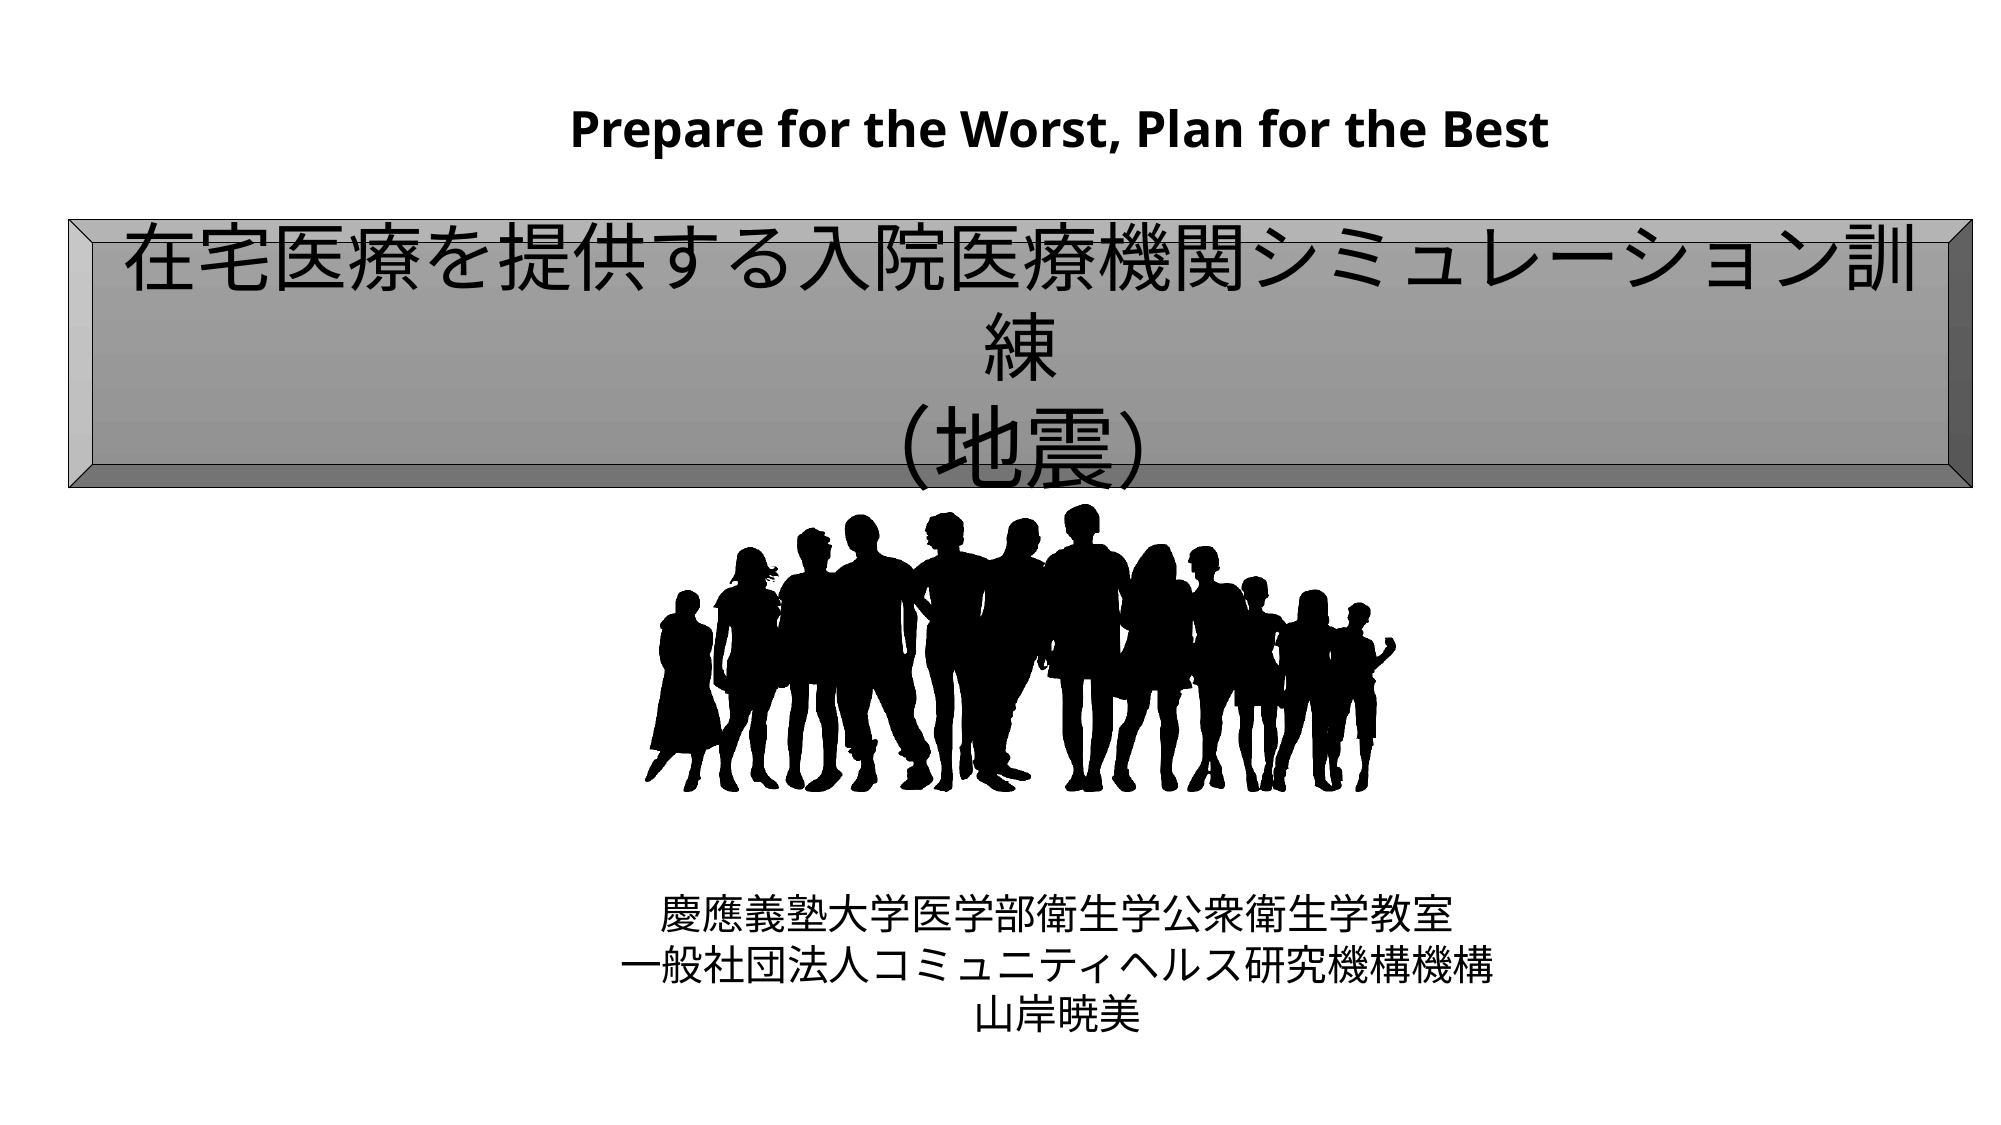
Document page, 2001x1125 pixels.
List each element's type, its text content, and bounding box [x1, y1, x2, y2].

text_box 在宅医療を提供する入院医療機関シミュレーション訓練 （地震） [68, 219, 1973, 488]
text_box 慶應義塾大学医学部衛生学公衆衛生学教室 一般社団法人コミュニティヘルス研究機構機構 山岸暁美 [192, 880, 1631, 1046]
picture [645, 504, 1396, 792]
text_box Prepare for the Worst, Plan for the Best [258, 90, 1742, 219]
